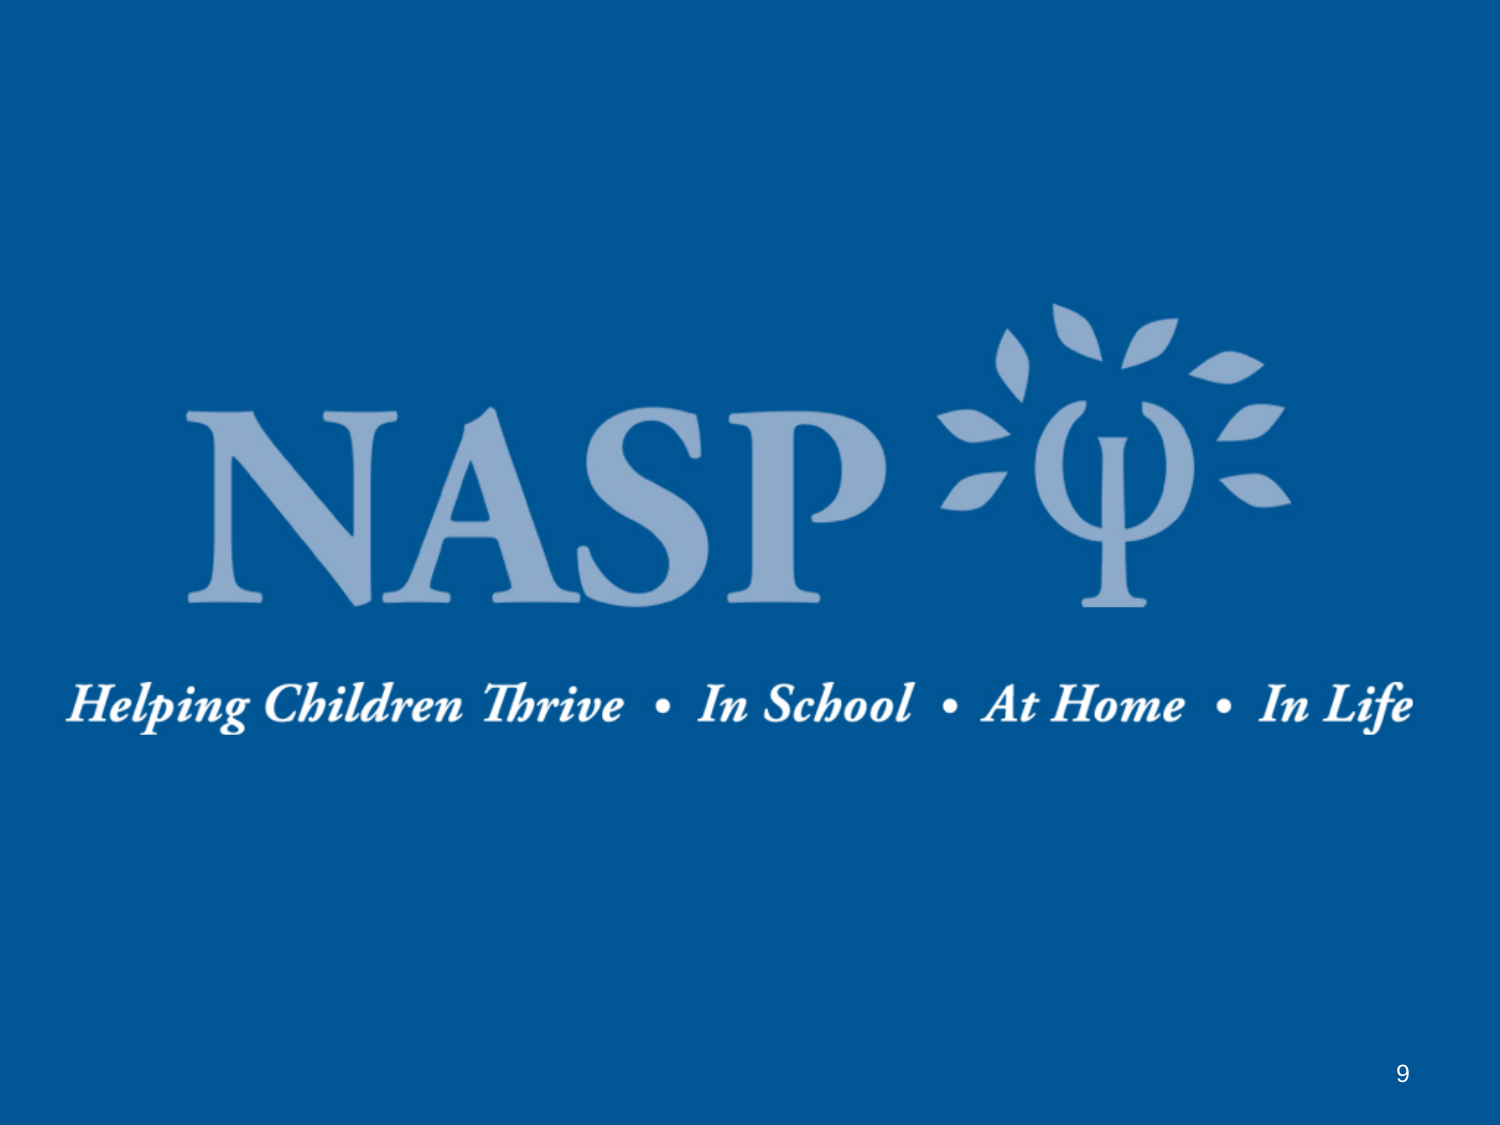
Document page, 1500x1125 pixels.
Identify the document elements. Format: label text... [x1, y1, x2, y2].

picture [0, 0, 1500, 1125]
slide_number 9 [1074, 1042, 1425, 1103]
